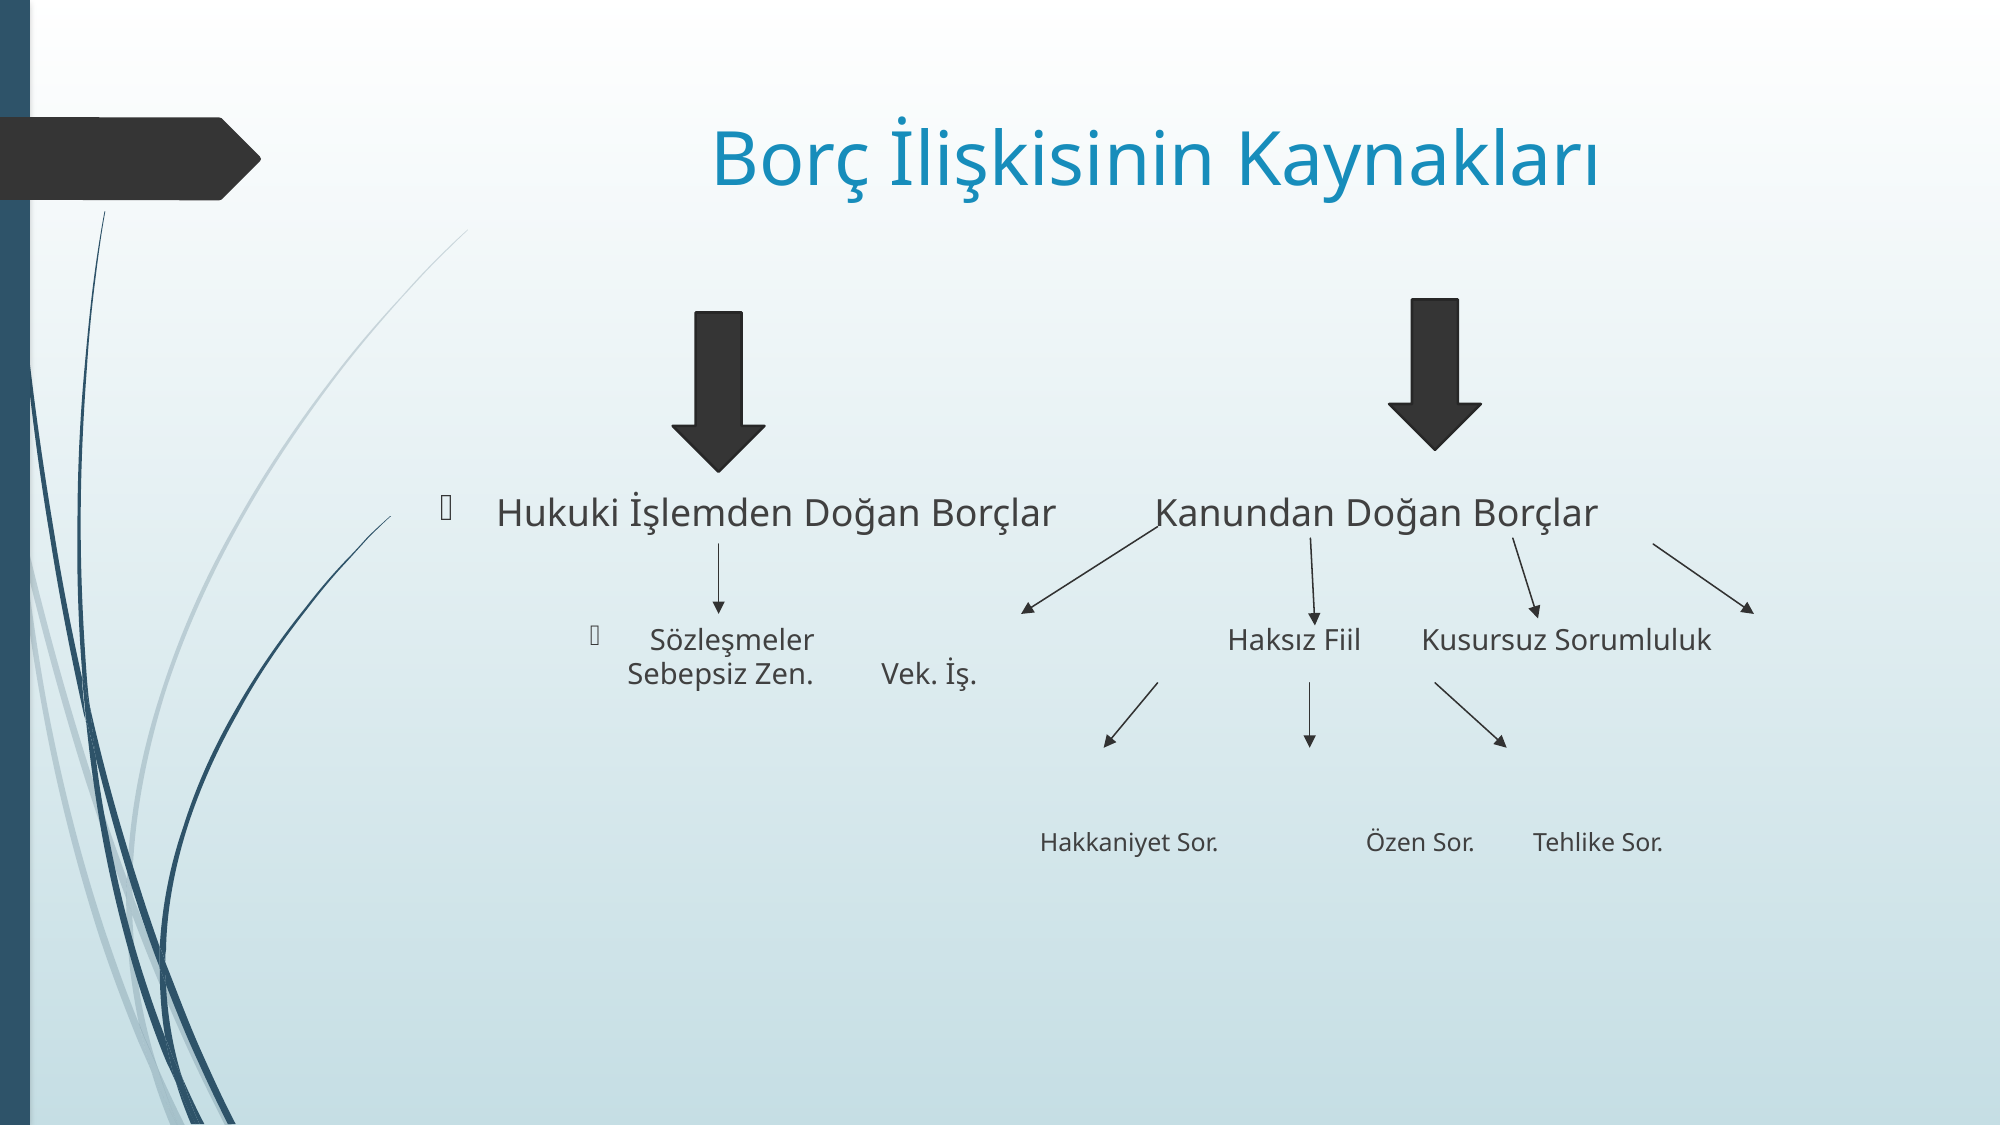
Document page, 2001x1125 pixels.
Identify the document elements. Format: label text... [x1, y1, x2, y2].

text_box [671, 311, 766, 473]
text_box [1310, 537, 1316, 626]
list Hukuki İşlemden Doğan Borçlar Kanundan Doğan Borçlar Sözleşmeler Haksız Fiil Kusursuz Sorumluluk Sebepsiz Zen. Vek. İş. Hakkaniyet Sor. Özen Sor. Tehlike Sor. [424, 350, 1888, 970]
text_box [1020, 526, 1158, 615]
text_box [1512, 537, 1539, 619]
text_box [1652, 543, 1755, 615]
title Borç İlişkisinin Kaynakları [425, 102, 1888, 313]
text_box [1434, 682, 1507, 748]
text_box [1103, 682, 1158, 748]
text_box [1387, 298, 1483, 451]
